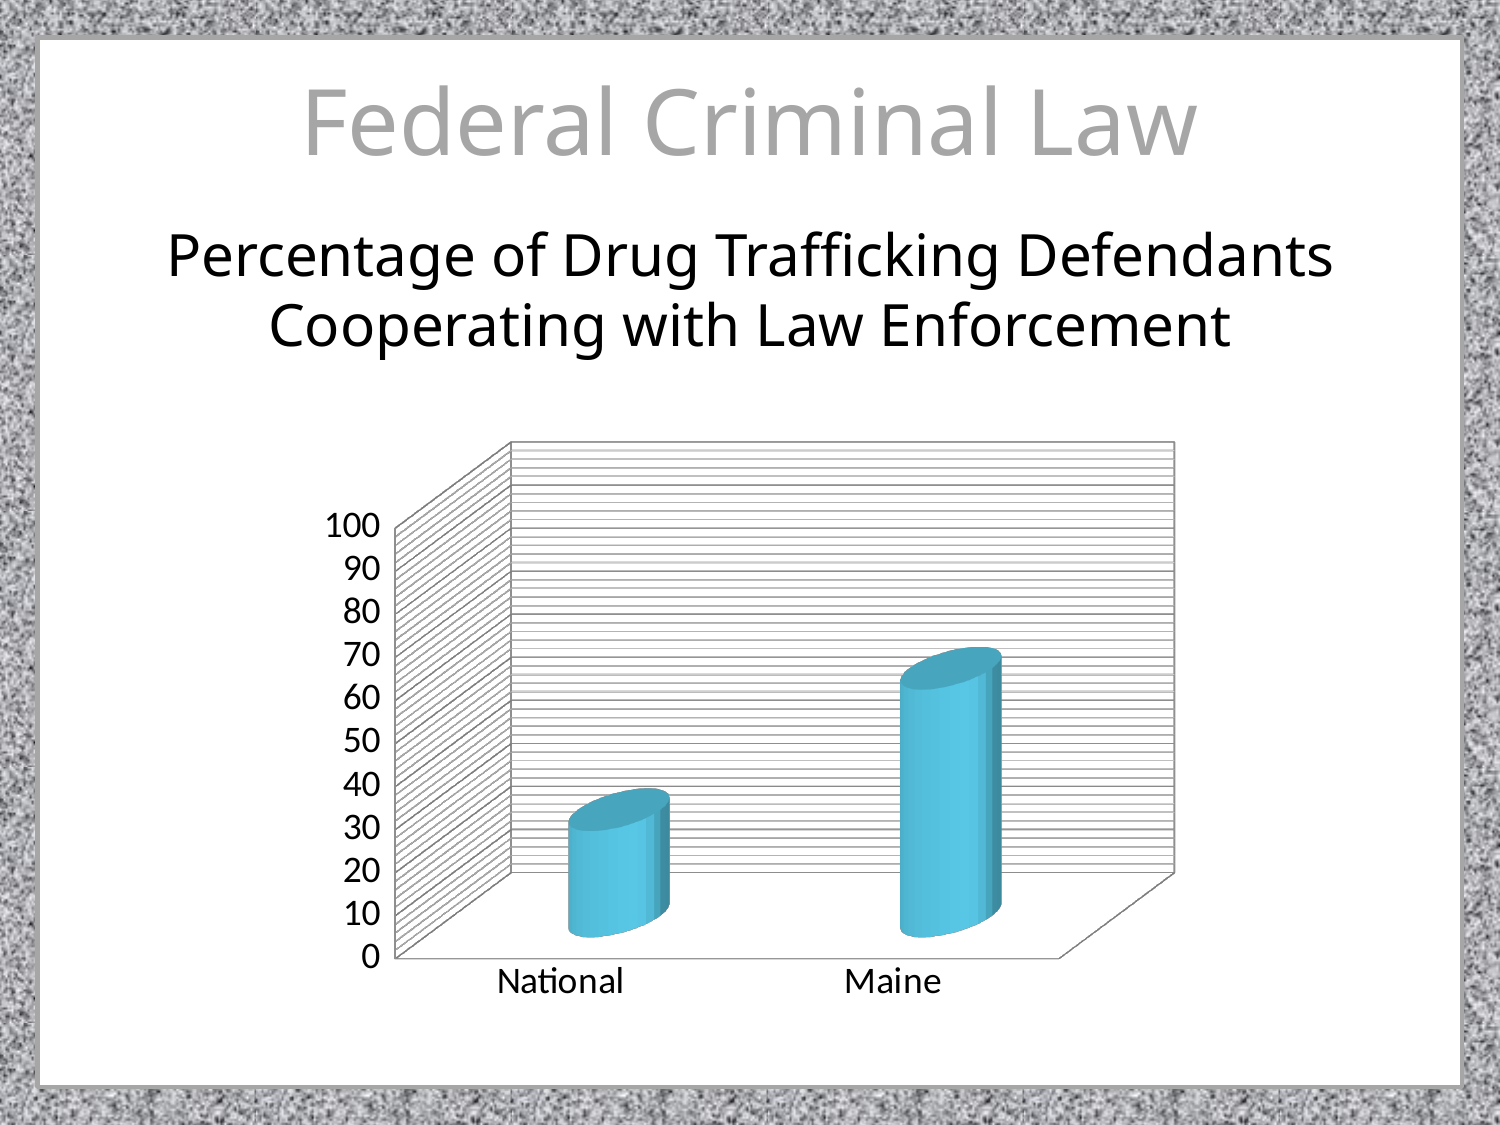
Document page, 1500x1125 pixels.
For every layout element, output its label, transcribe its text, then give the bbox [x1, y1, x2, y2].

text_box Percentage of Drug Trafficking Defendants Cooperating with Law Enforcement [74, 210, 1425, 411]
picture [0, 0, 1500, 1125]
title Federal Criminal Law [75, 50, 1425, 188]
chart [305, 426, 1194, 1017]
text_box [35, 35, 1464, 1089]
